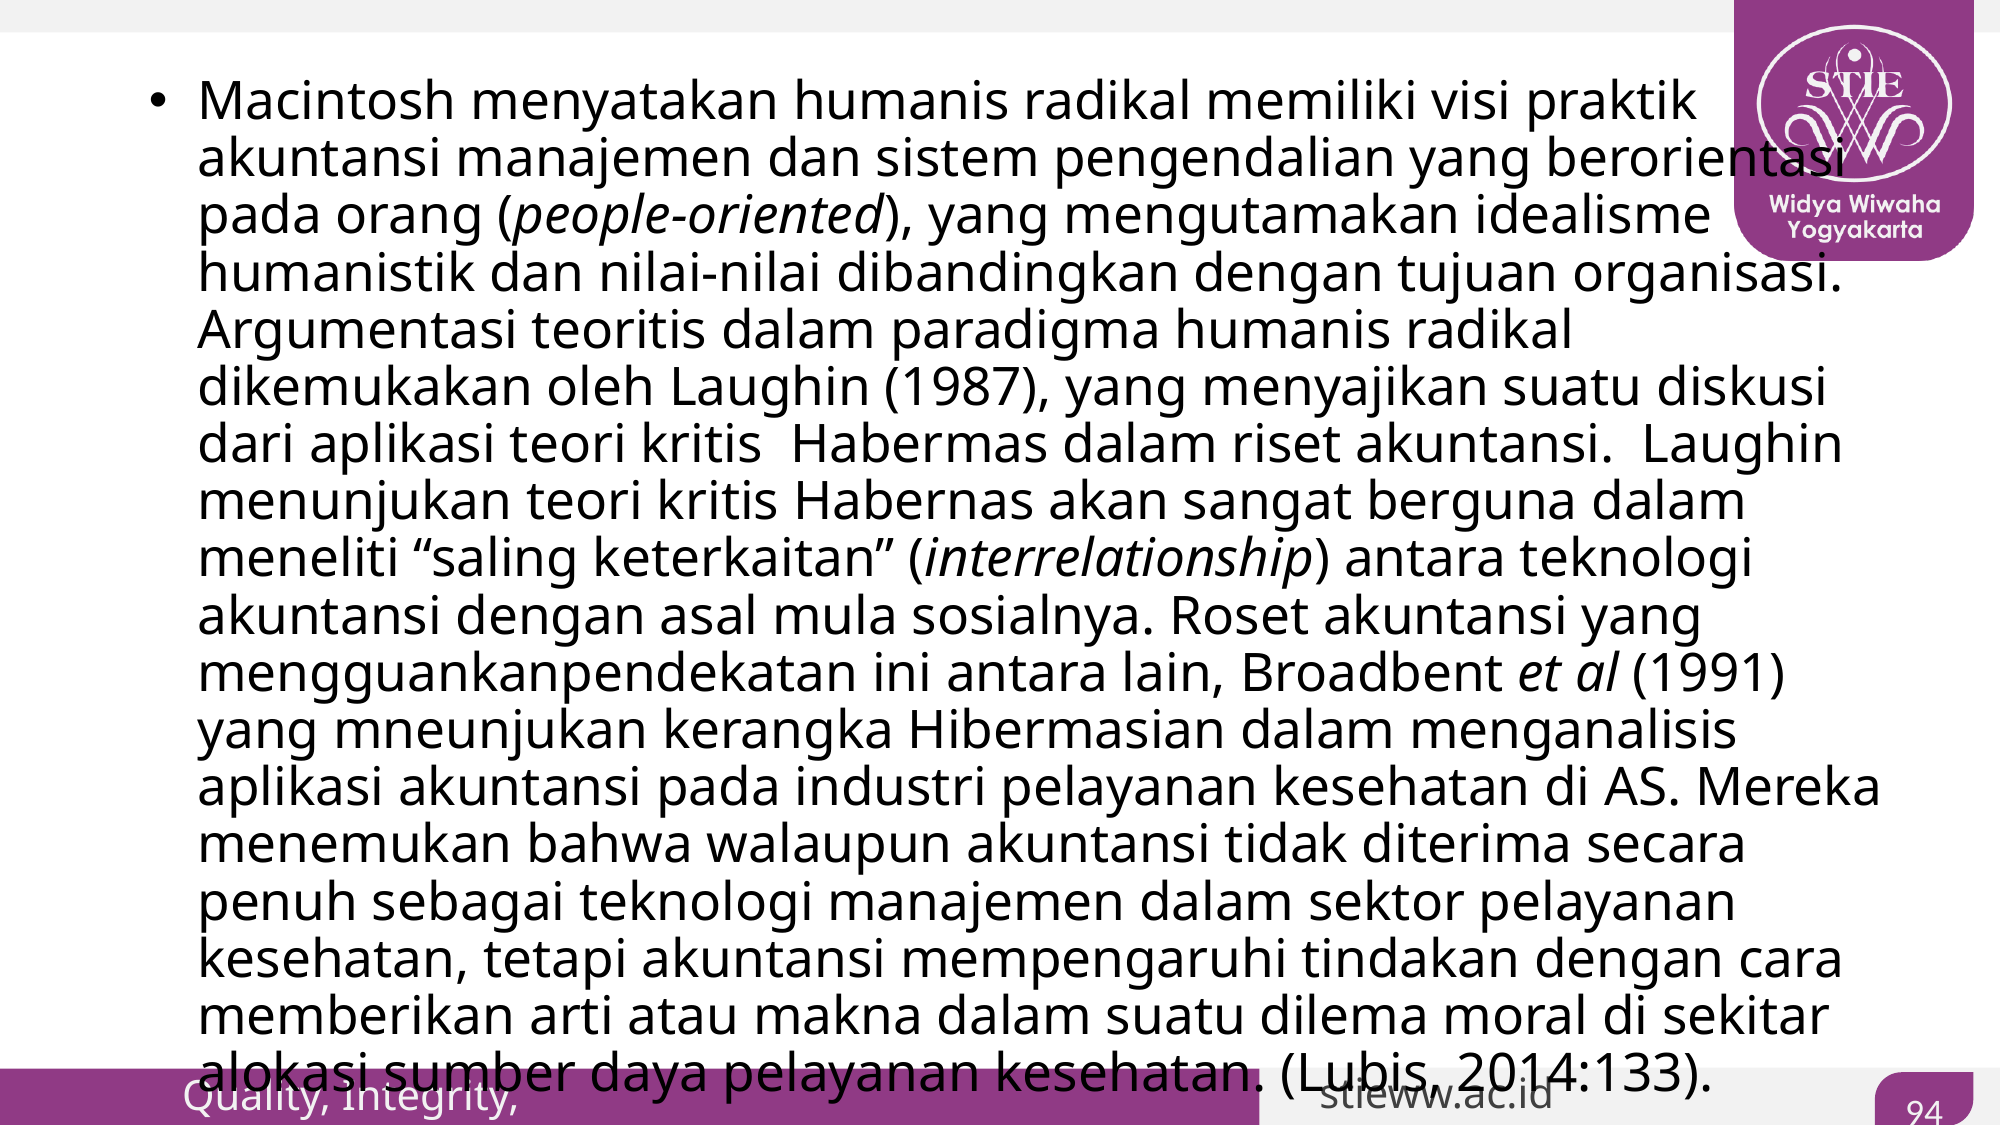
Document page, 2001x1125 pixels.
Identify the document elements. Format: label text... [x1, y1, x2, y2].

list Macintosh menyatakan humanis radikal memiliki visi praktik akuntansi manajemen dan sistem pengendalian yang berorientasi pada orang (people-oriented), yang mengutamakan idealisme humanistik dan nilai-nilai dibandingkan dengan tujuan organisasi. Argumentasi teoritis dalam paradigma humanis radikal dikemukakan oleh Laughin (1987), yang menyajikan suatu diskusi dari aplikasi teori kritis Habermas dalam riset akuntansi. Laughin menunjukan teori kritis Habernas akan sangat berguna dalam meneliti “saling keterkaitan” (interrelationship) antara teknologi akuntansi dengan asal mula sosialnya. Roset akuntansi yang mengguankanpendekatan ini antara lain, Broadbent et al (1991) yang mneunjukan kerangka Hibermasian dalam menganalisis aplikasi akuntansi pada industri pelayanan kesehatan di AS. Mereka menemukan bahwa walaupun akuntansi tidak diterima secara penuh sebagai teknologi manajemen dalam sektor pelayanan kesehatan, tetapi akuntansi mempengaruhi tindakan dengan cara memberikan arti atau makna dalam suatu dilema moral di sekitar alokasi sumber daya pelayanan kesehatan. (Lubis, 2014:133). [133, 66, 1934, 1125]
picture [1734, 0, 1974, 261]
